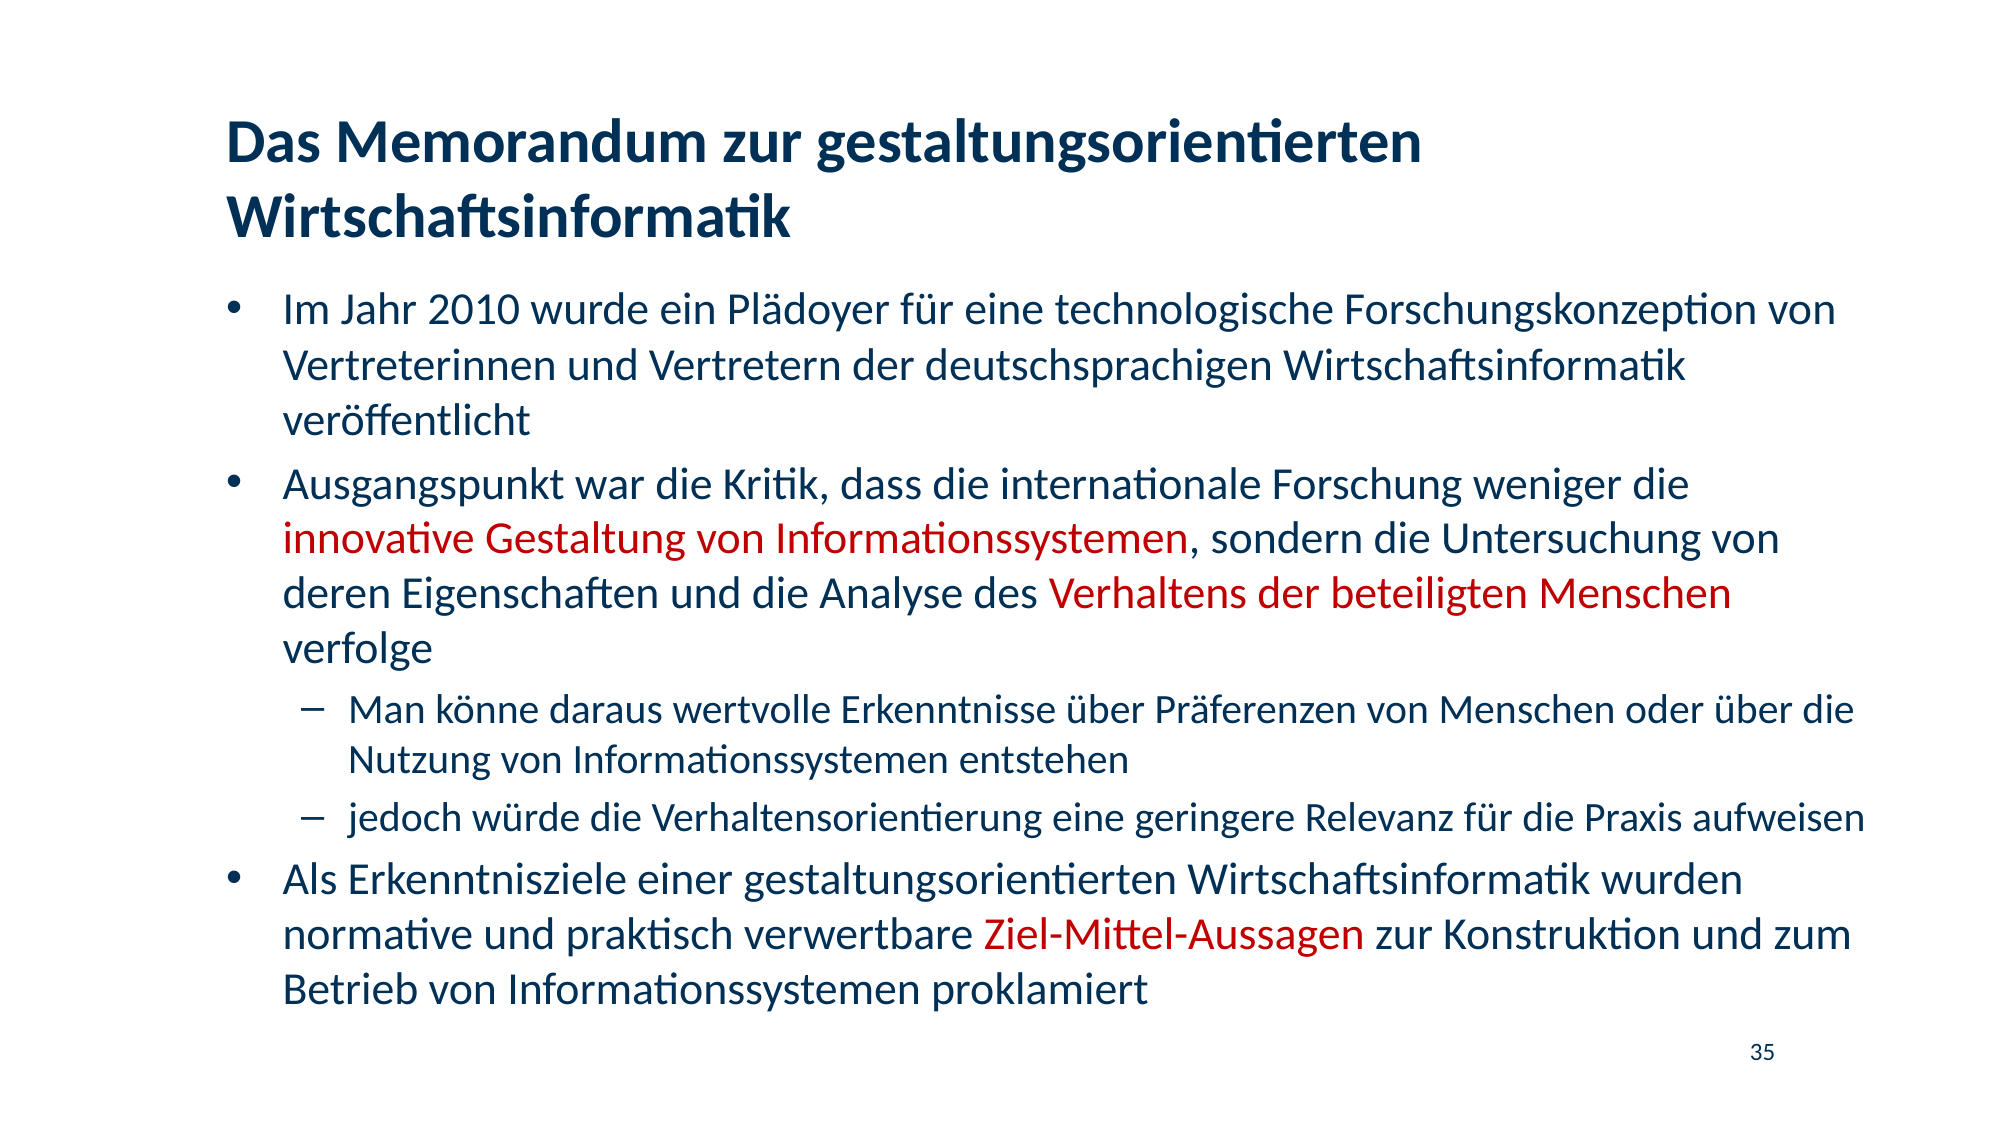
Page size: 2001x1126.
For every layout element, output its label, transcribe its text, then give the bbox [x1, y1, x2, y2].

list Im Jahr 2010 wurde ein Plädoyer für eine technologische Forschungskonzeption von Vertreterinnen und Vertretern der deutschsprachigen Wirtschaftsinformatik veröffentlicht Ausgangspunkt war die Kritik, dass die internationale Forschung weniger die innovative Gestaltung von Informationssystemen, sondern die Untersuchung von deren Eigenschaften und die Analyse des Verhaltens der beteiligten Menschen verfolge Man könne daraus wertvolle Erkenntnisse über Präferenzen von Menschen oder über die Nutzung von Informationssystemen entstehen jedoch würde die Verhaltensorientierung eine geringere Relevanz für die Praxis aufweisen Als Erkenntnisziele einer gestaltungsorientierten Wirtschaftsinformatik wurden normative und praktisch verwertbare Ziel-Mittel-Aussagen zur Konstruktion und zum Betrieb von Informationssystemen proklamiert [226, 279, 1875, 1066]
slide_number 35 [1544, 1035, 1776, 1066]
title Das Memorandum zur gestaltungsorientierten Wirtschaftsinformatik [226, 100, 1438, 279]
